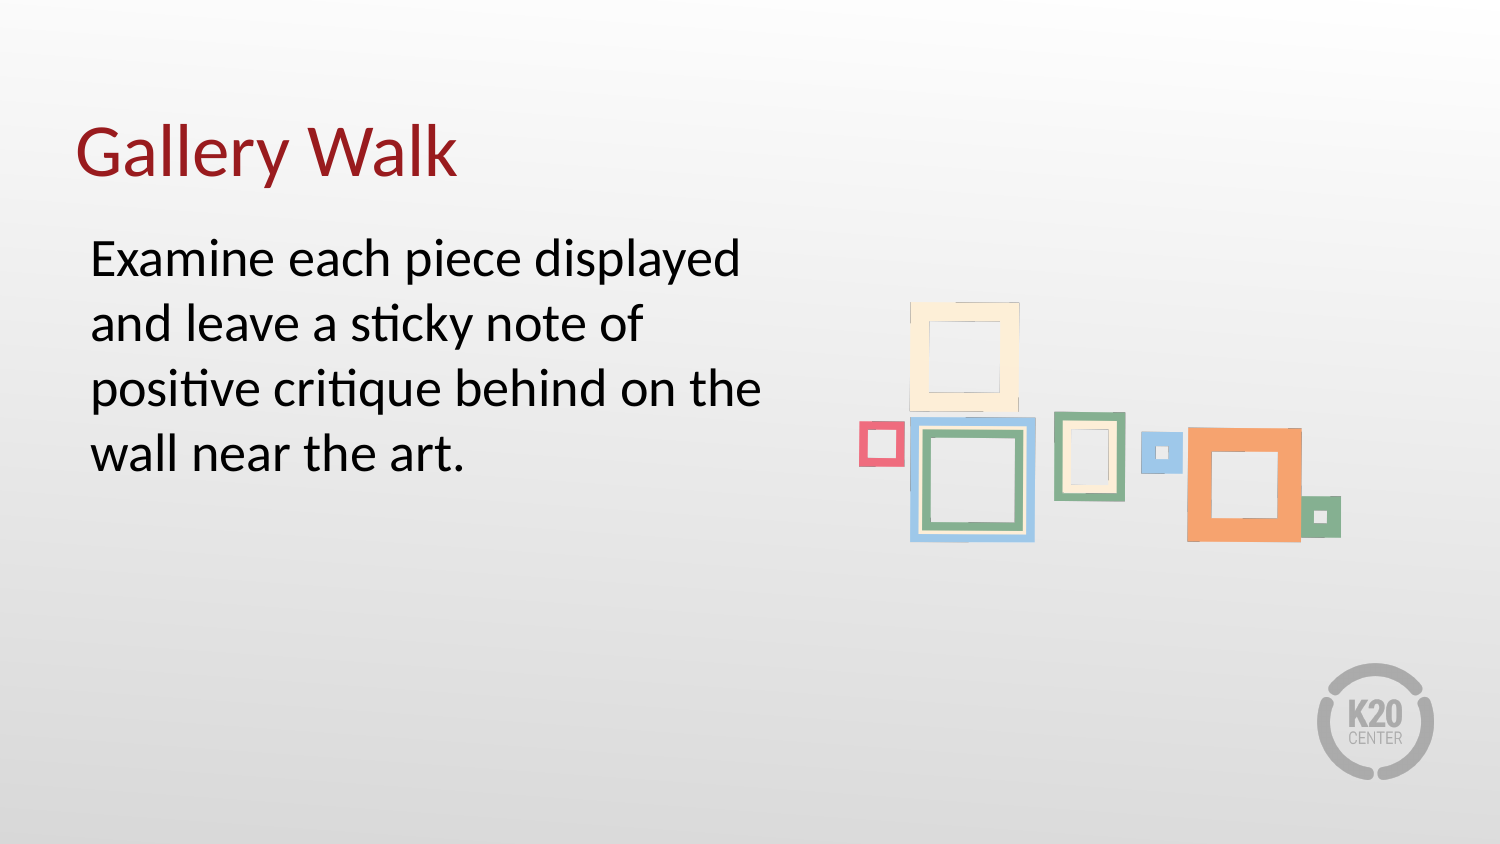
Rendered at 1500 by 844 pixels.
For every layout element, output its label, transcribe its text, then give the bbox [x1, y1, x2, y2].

picture [858, 299, 1344, 545]
title Gallery Walk [75, 50, 1425, 191]
list Examine each piece displayed and leave a sticky note of positive critique behind on the wall near the art. [75, 214, 813, 779]
picture [1300, 646, 1451, 797]
